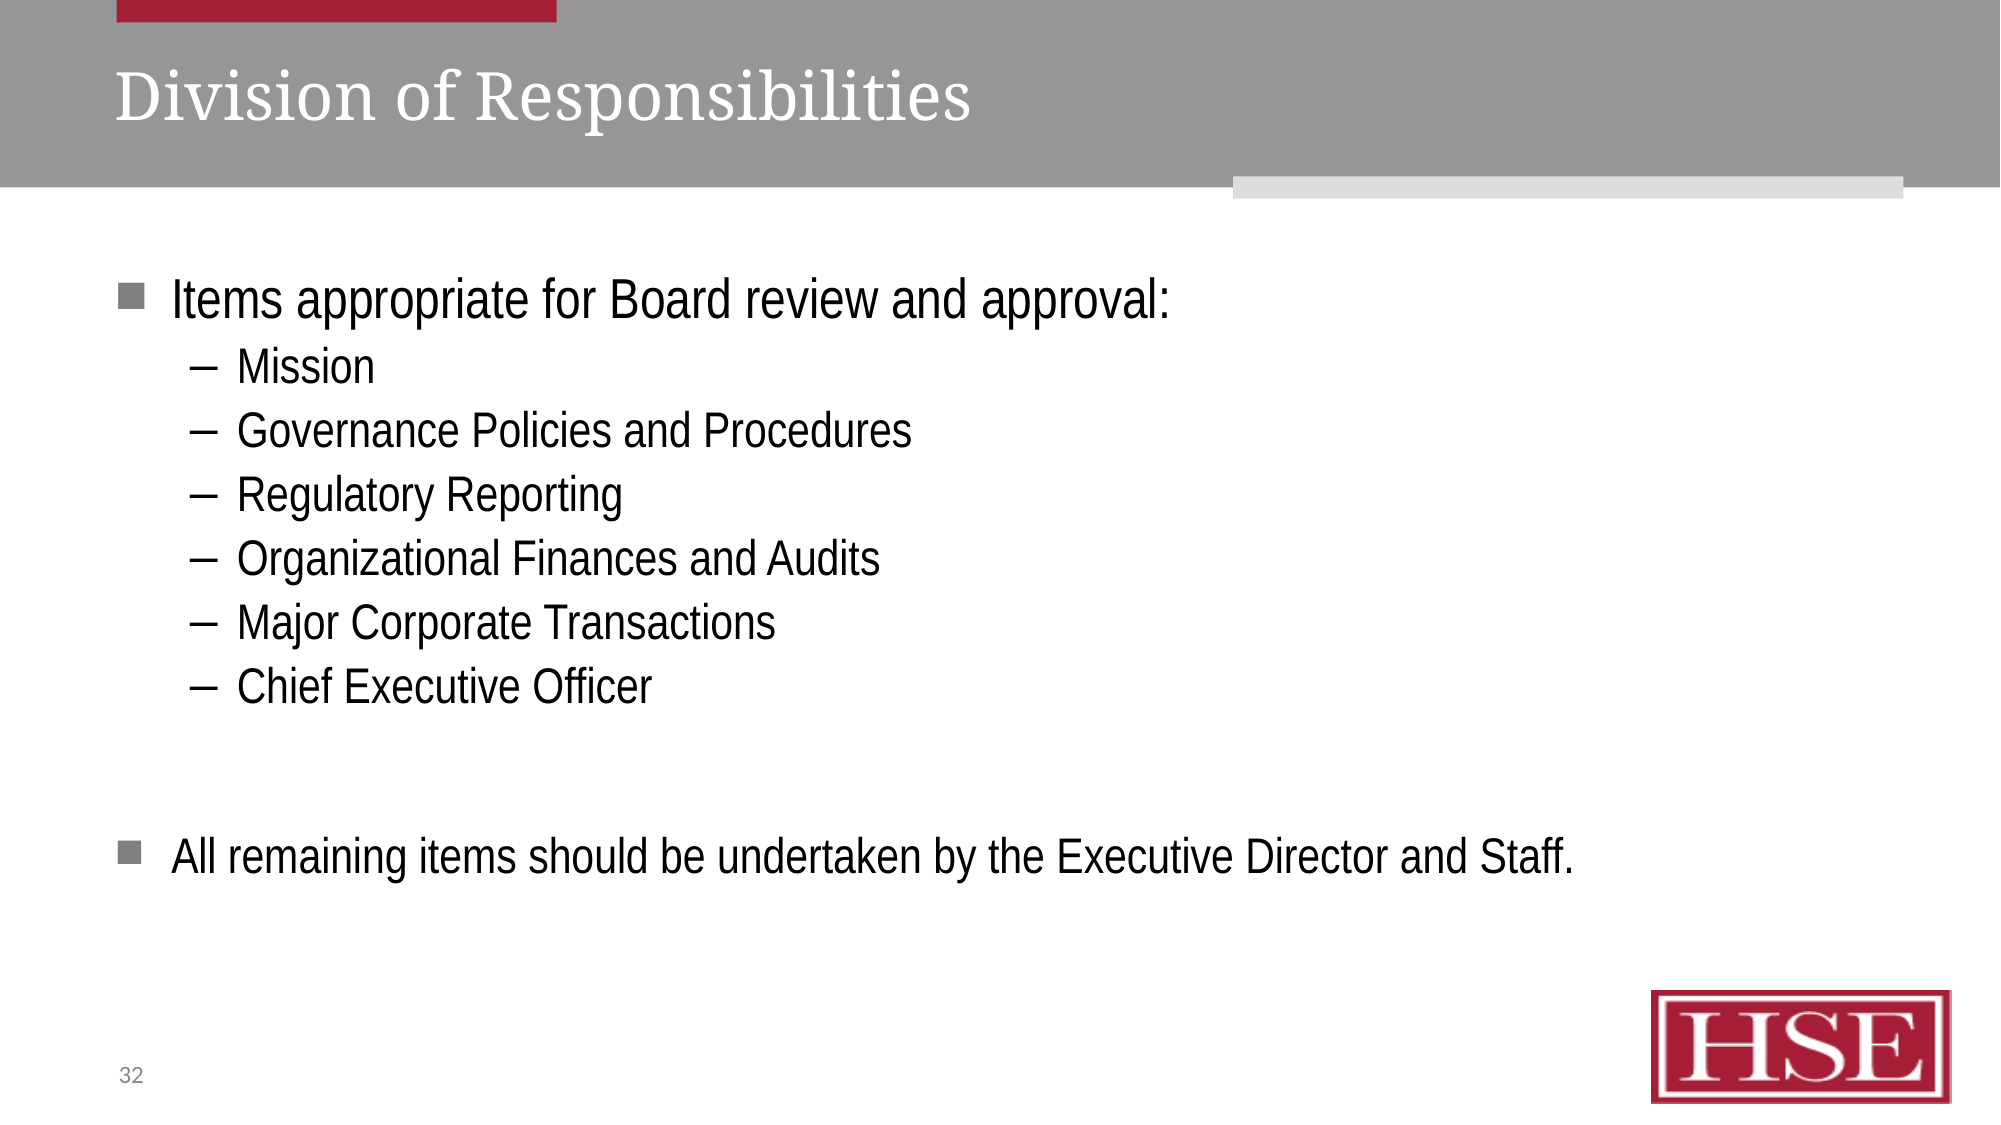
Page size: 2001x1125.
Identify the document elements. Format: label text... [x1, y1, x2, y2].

title Division of Responsibilities [99, 0, 1900, 188]
picture [1651, 990, 1952, 1104]
list Items appropriate for Board review and approval: Mission Governance Policies and Procedures Regulatory Reporting Organizational Finances and Audits Major Corporate Transactions Chief Executive Officer All remaining items should be undertaken by the Executive Director and Staff. [99, 262, 1900, 1005]
slide_number 32 [103, 1043, 571, 1104]
